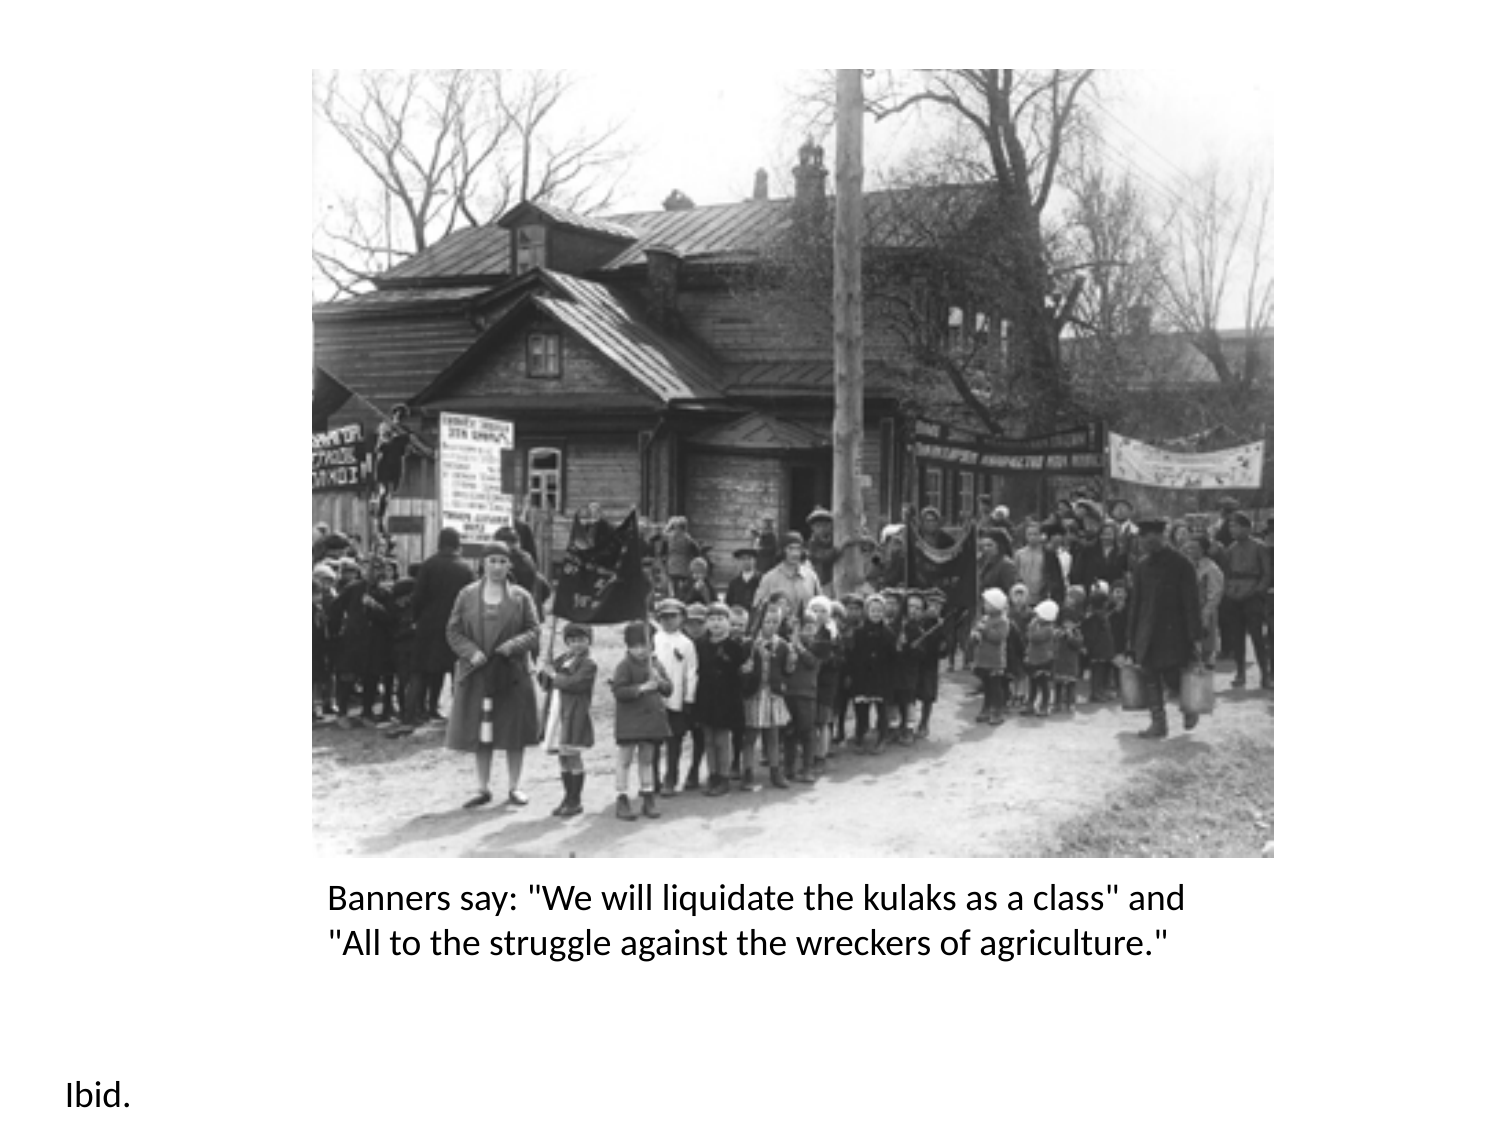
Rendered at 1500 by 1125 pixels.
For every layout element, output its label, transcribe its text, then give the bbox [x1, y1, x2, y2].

picture [312, 68, 1274, 858]
text_box Banners say: "We will liquidate the kulaks as a class" and "All to the struggle against the wreckers of agriculture." [312, 865, 1250, 971]
text_box Ibid. [50, 1062, 463, 1123]
